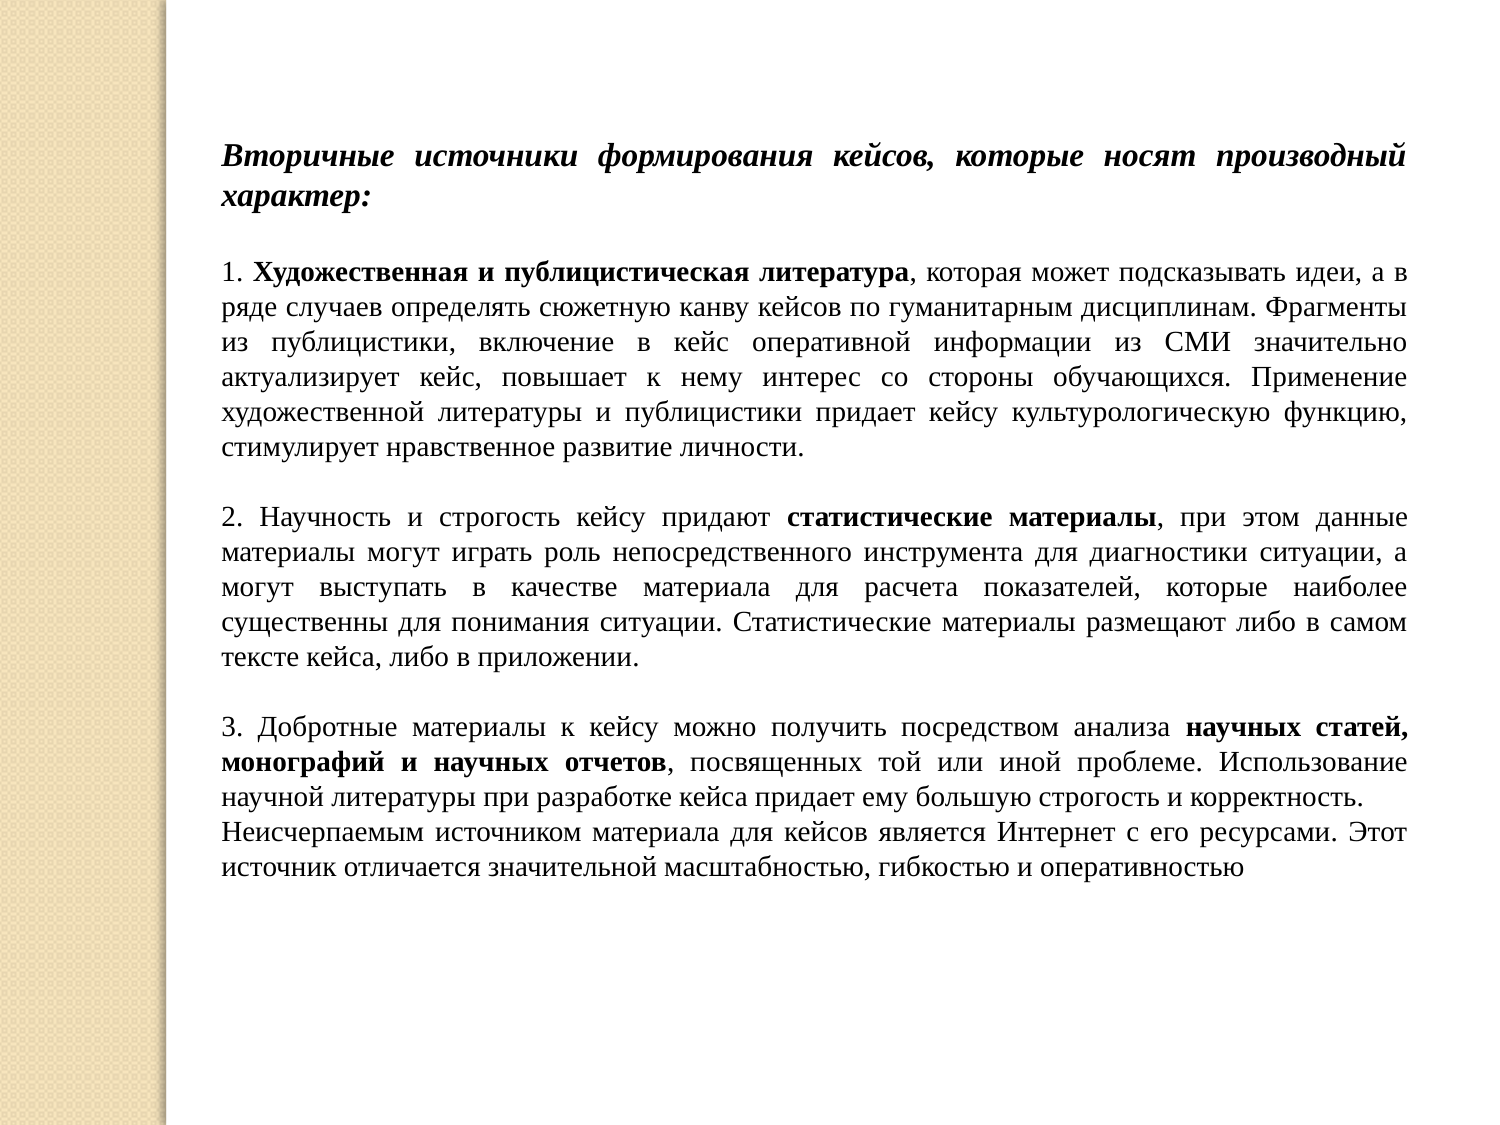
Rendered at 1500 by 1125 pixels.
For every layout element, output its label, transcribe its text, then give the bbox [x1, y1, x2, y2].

text_box Вторичные источники формирования кейсов, которые носят производный характер: 1. Художественная и публицистическая литература, которая может подсказывать идеи, а в ряде случаев определять сюжетную канву кейсов по гуманитарным дисциплинам. Фрагменты из публицистики, включение в кейс оперативной информации из СМИ значительно актуализирует кейс, повышает к нему интерес со стороны обучающихся. Применение художественной литературы и публицистики придает кейсу культурологическую функцию, стимулирует нравственное развитие личности. 2. Научность и строгость кейсу придают статистические материалы, при этом данные материалы могут играть роль непосредственного инструмента для диагностики ситуации, а могут выступать в качестве материала для расчета показателей, которые наиболее существенны для понимания ситуации. Статистические материалы размещают либо в самом тексте кейса, либо в приложении. 3. Добротные материалы к кейсу можно получить посредством анализа научных статей, монографий и научных отчетов, посвященных той или иной проблеме. Использование научной литературы при разработке кейса придает ему большую строгость и корректность. Неисчерпаемым источником материала для кейсов является Интернет с его ресурсами. Этот источник отличается значительной масштабностью, гибкостью и оперативностью [206, 125, 1424, 890]
